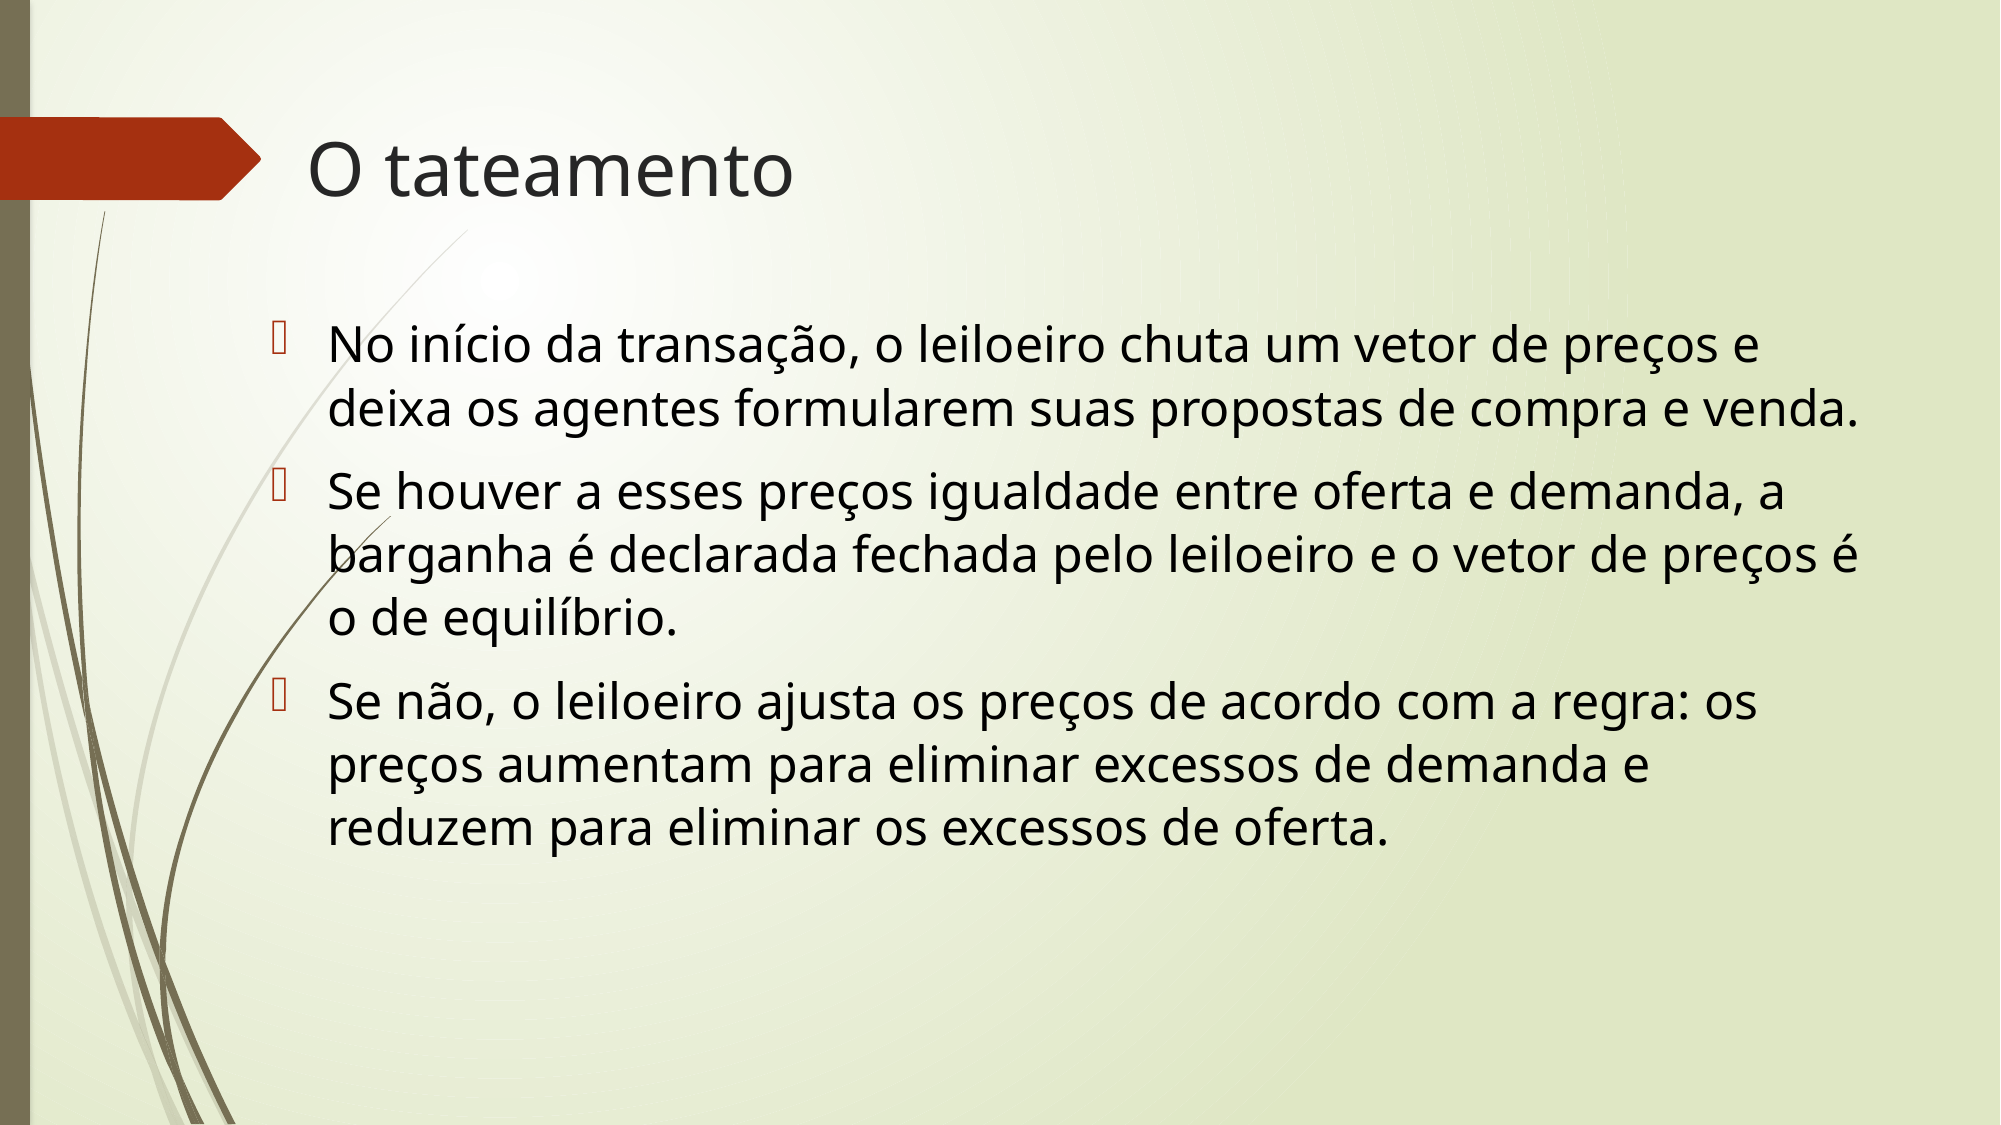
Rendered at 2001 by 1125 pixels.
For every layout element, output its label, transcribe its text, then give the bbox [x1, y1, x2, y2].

title O tateamento [291, 113, 1373, 302]
list No início da transação, o leiloeiro chuta um vetor de preços e deixa os agentes formularem suas propostas de compra e venda. Se houver a esses preços igualdade entre oferta e demanda, a barganha é declarada fechada pelo leiloeiro e o vetor de preços é o de equilíbrio. Se não, o leiloeiro ajusta os preços de acordo com a regra: os preços aumentam para eliminar excessos de demanda e reduzem para eliminar os excessos de oferta. [255, 302, 1886, 1012]
